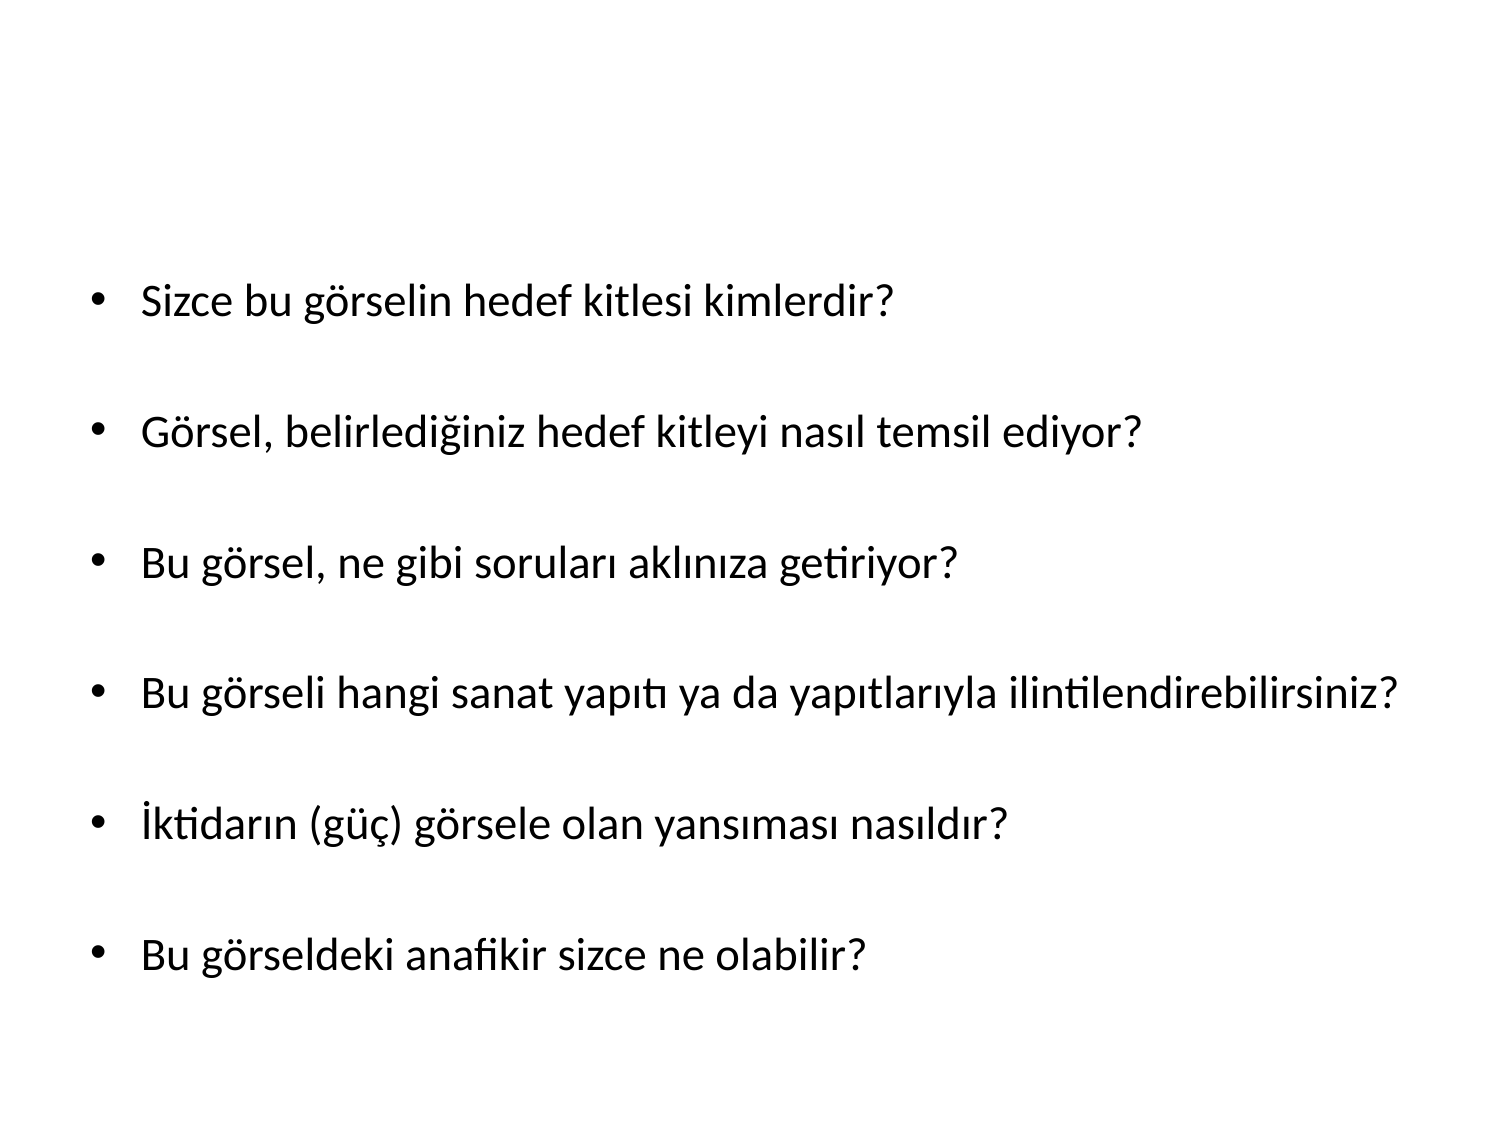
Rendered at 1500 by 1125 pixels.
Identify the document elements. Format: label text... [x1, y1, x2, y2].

list Sizce bu görselin hedef kitlesi kimlerdir? Görsel, belirlediğiniz hedef kitleyi nasıl temsil ediyor? Bu görsel, ne gibi soruları aklınıza getiriyor? Bu görseli hangi sanat yapıtı ya da yapıtlarıyla ilintilendirebilirsiniz? İktidarın (güç) görsele olan yansıması nasıldır? Bu görseldeki anafikir sizce ne olabilir? [75, 262, 1425, 1005]
